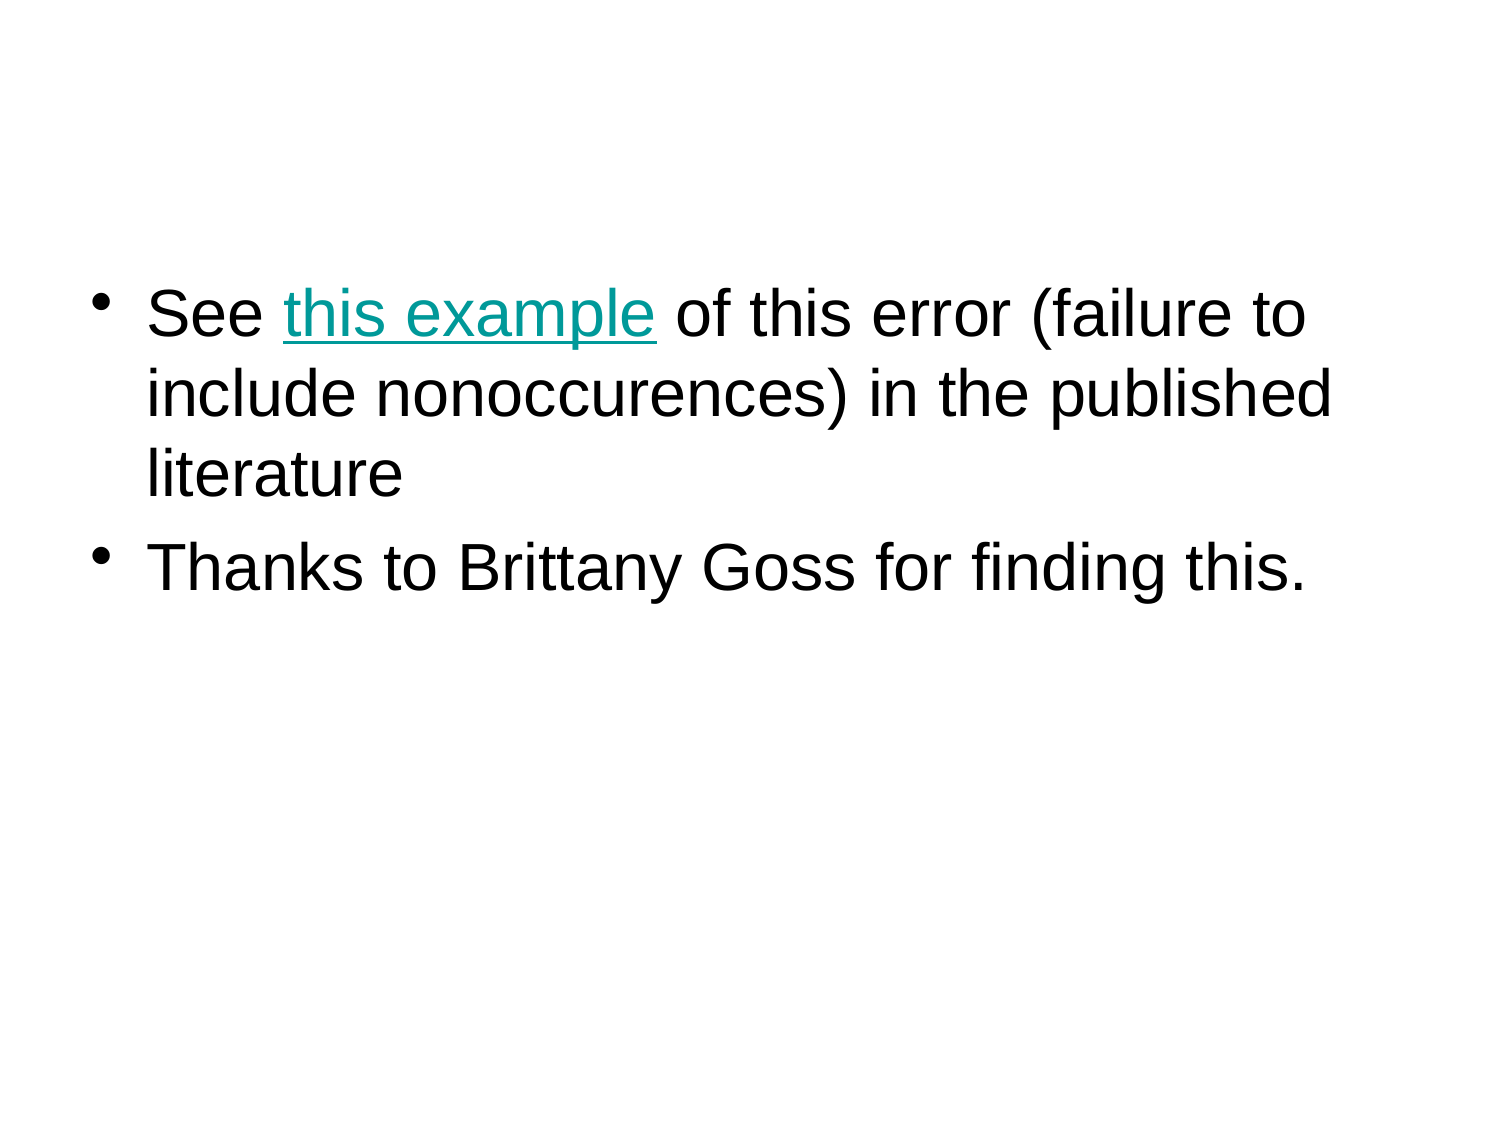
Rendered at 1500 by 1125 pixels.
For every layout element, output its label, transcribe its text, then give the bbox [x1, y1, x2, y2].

list See this example of this error (failure to include nonoccurences) in the published literature Thanks to Brittany Goss for finding this. [74, 262, 1426, 1006]
